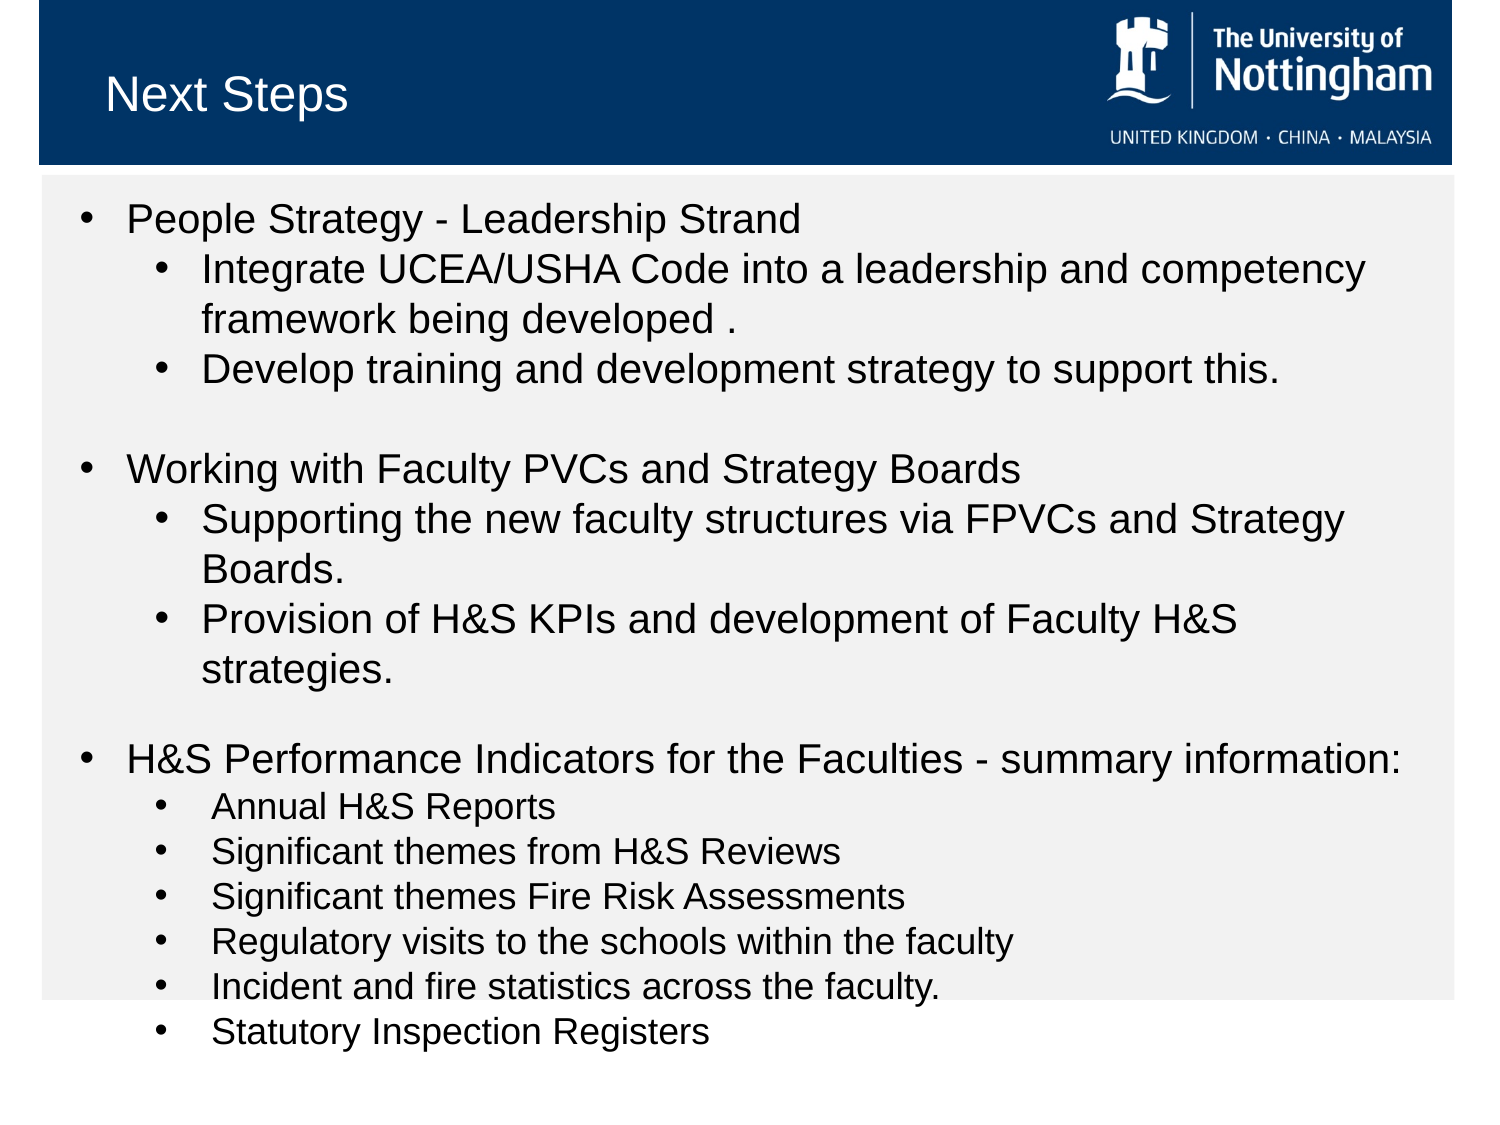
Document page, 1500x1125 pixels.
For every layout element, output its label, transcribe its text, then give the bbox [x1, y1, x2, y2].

text_box Next Steps [89, 54, 365, 130]
text_box People Strategy - Leadership Strand Integrate UCEA/USHA Code into a leadership and competency framework being developed . Develop training and development strategy to support this. Working with Faculty PVCs and Strategy Boards Supporting the new faculty structures via FPVCs and Strategy Boards. Provision of H&S KPIs and development of Faculty H&S strategies. H&S Performance Indicators for the Faculties - summary information: Annual H&S Reports Significant themes from H&S Reviews Significant themes Fire Risk Assessments Regulatory visits to the schools within the faculty Incident and fire statistics across the faculty. Statutory Inspection Registers [64, 184, 1436, 1060]
picture [39, 0, 1452, 165]
